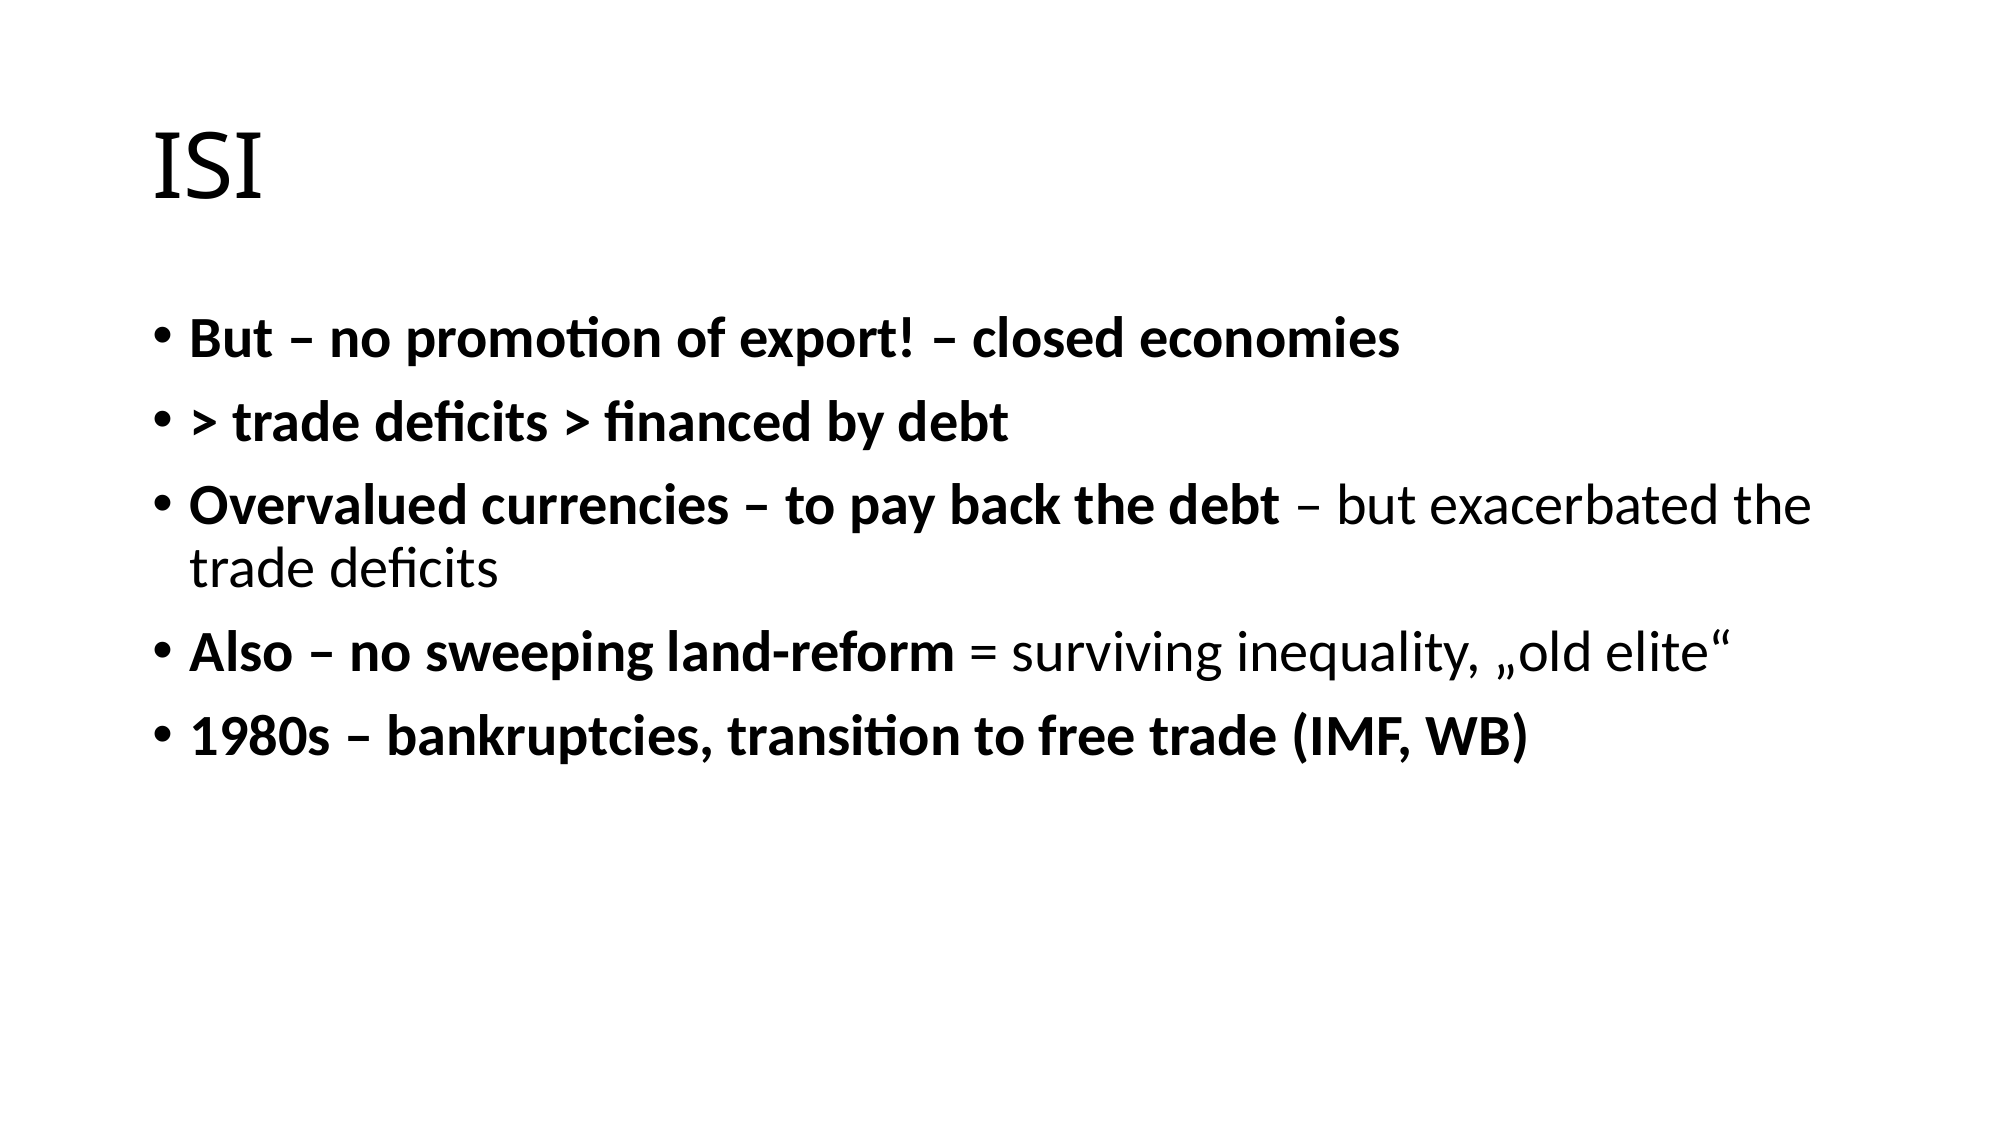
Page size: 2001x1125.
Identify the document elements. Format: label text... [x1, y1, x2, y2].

list But – no promotion of export! – closed economies > trade deficits > financed by debt Overvalued currencies – to pay back the debt – but exacerbated the trade deficits Also – no sweeping land-reform = surviving inequality, „old elite“ 1980s – bankruptcies, transition to free trade (IMF, WB) [137, 299, 1863, 1014]
title ISI [137, 59, 1863, 278]
